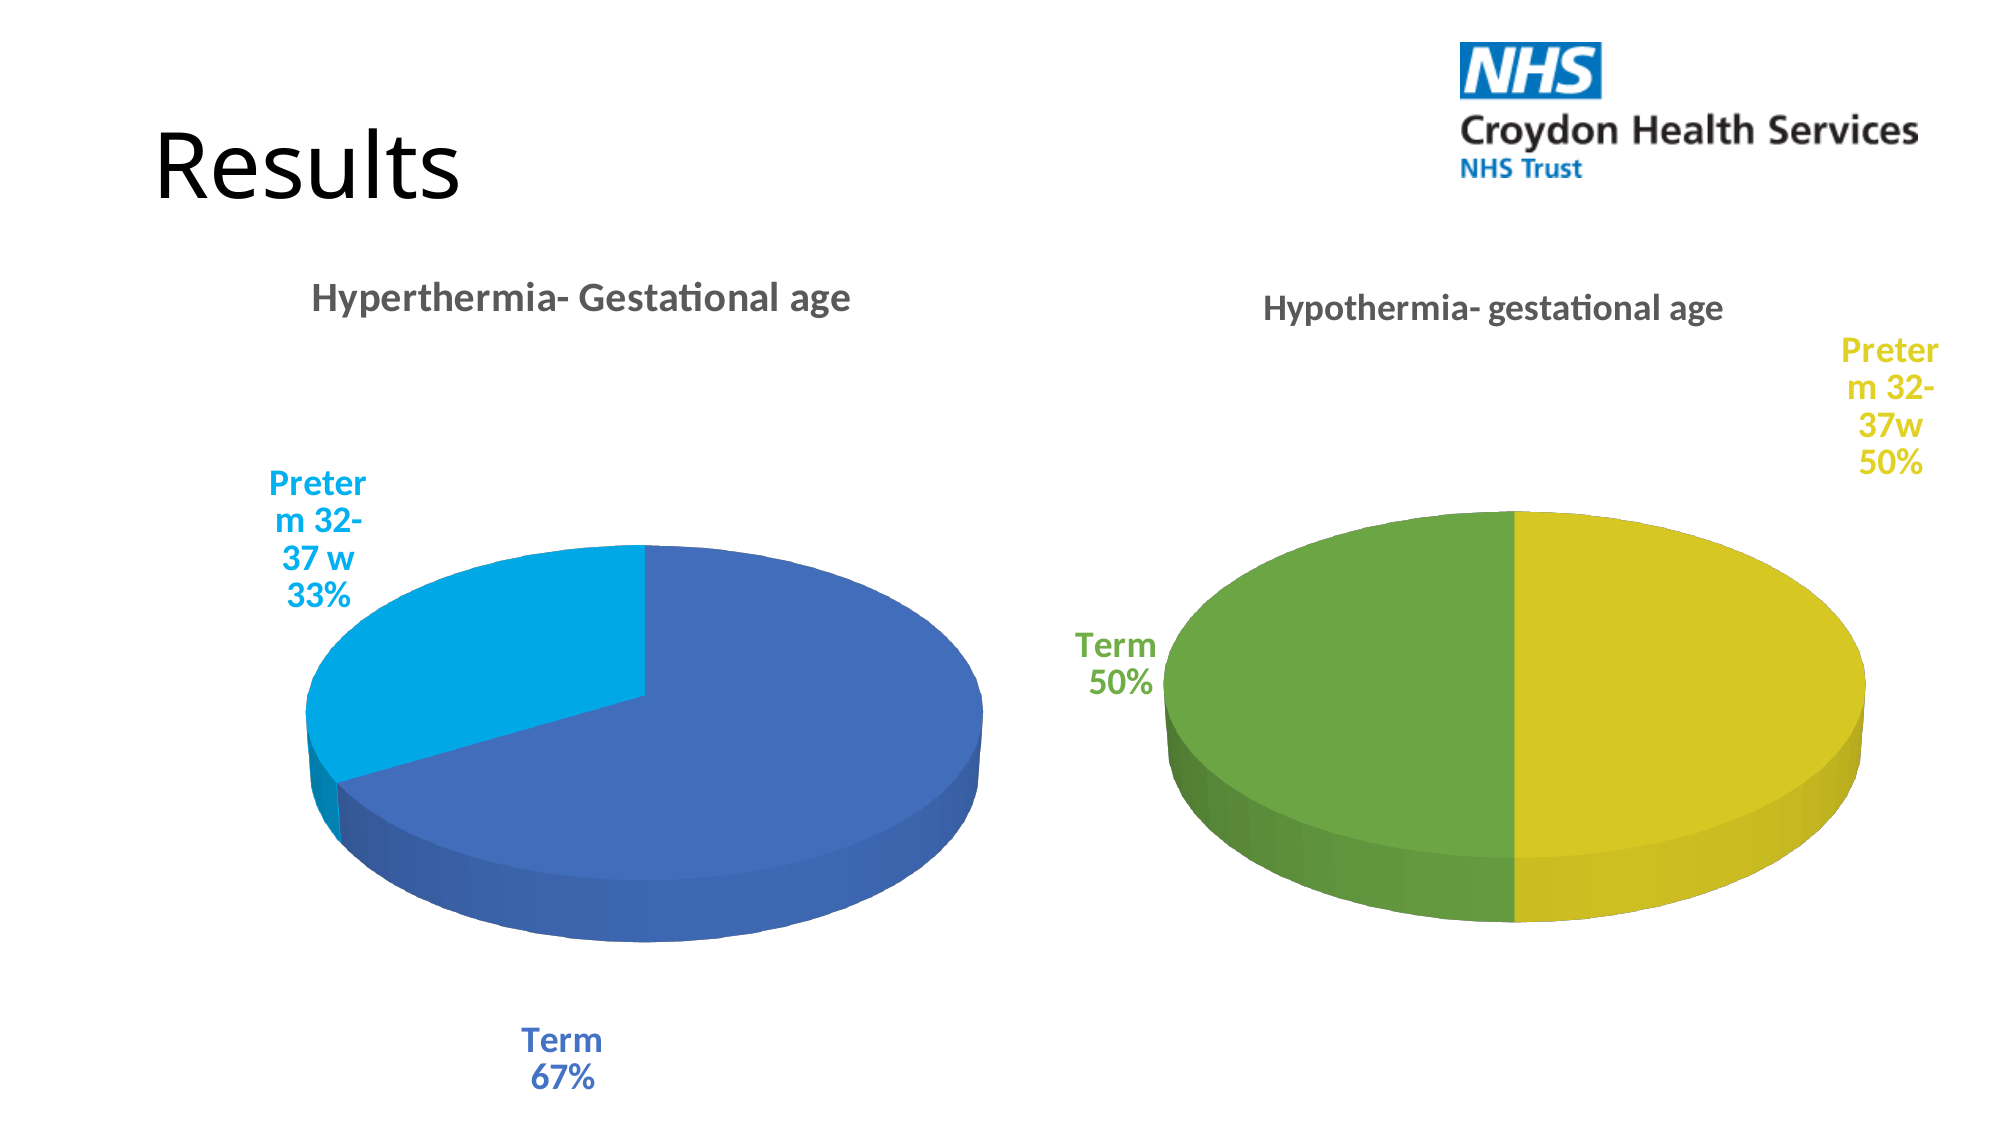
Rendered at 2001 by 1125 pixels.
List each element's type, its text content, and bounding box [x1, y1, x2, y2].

chart [82, 242, 1966, 1113]
title Results [137, 59, 1863, 255]
picture [1460, 42, 1918, 178]
